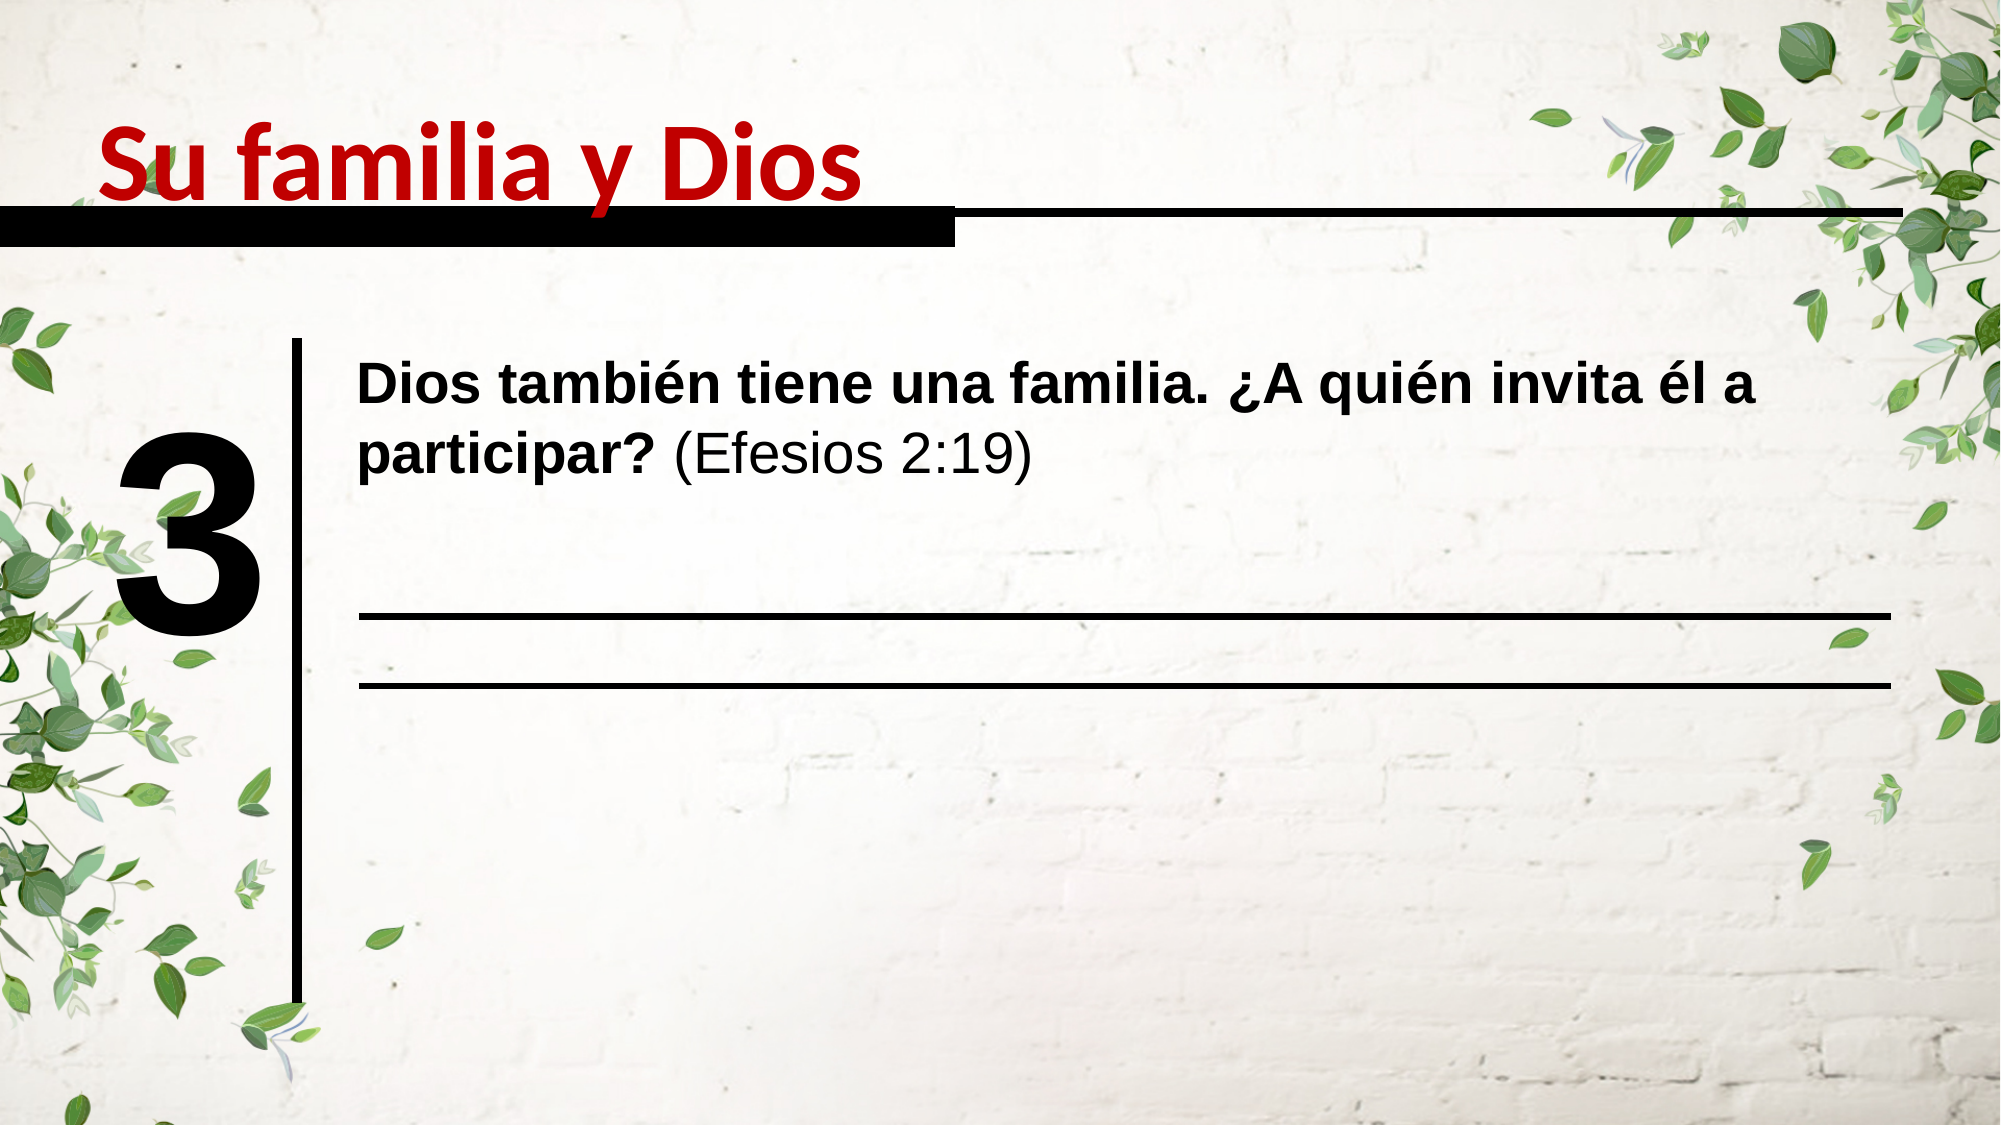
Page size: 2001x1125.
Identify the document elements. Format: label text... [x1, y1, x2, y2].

text_box Dios también tiene una familia. ¿A quién invita él a participar? (Efesios 2:19) [341, 338, 1891, 493]
text_box Su familia y Dios [82, 80, 1146, 231]
picture [0, 0, 2001, 1125]
text_box 3 [96, 338, 292, 698]
text_box [0, 206, 955, 247]
